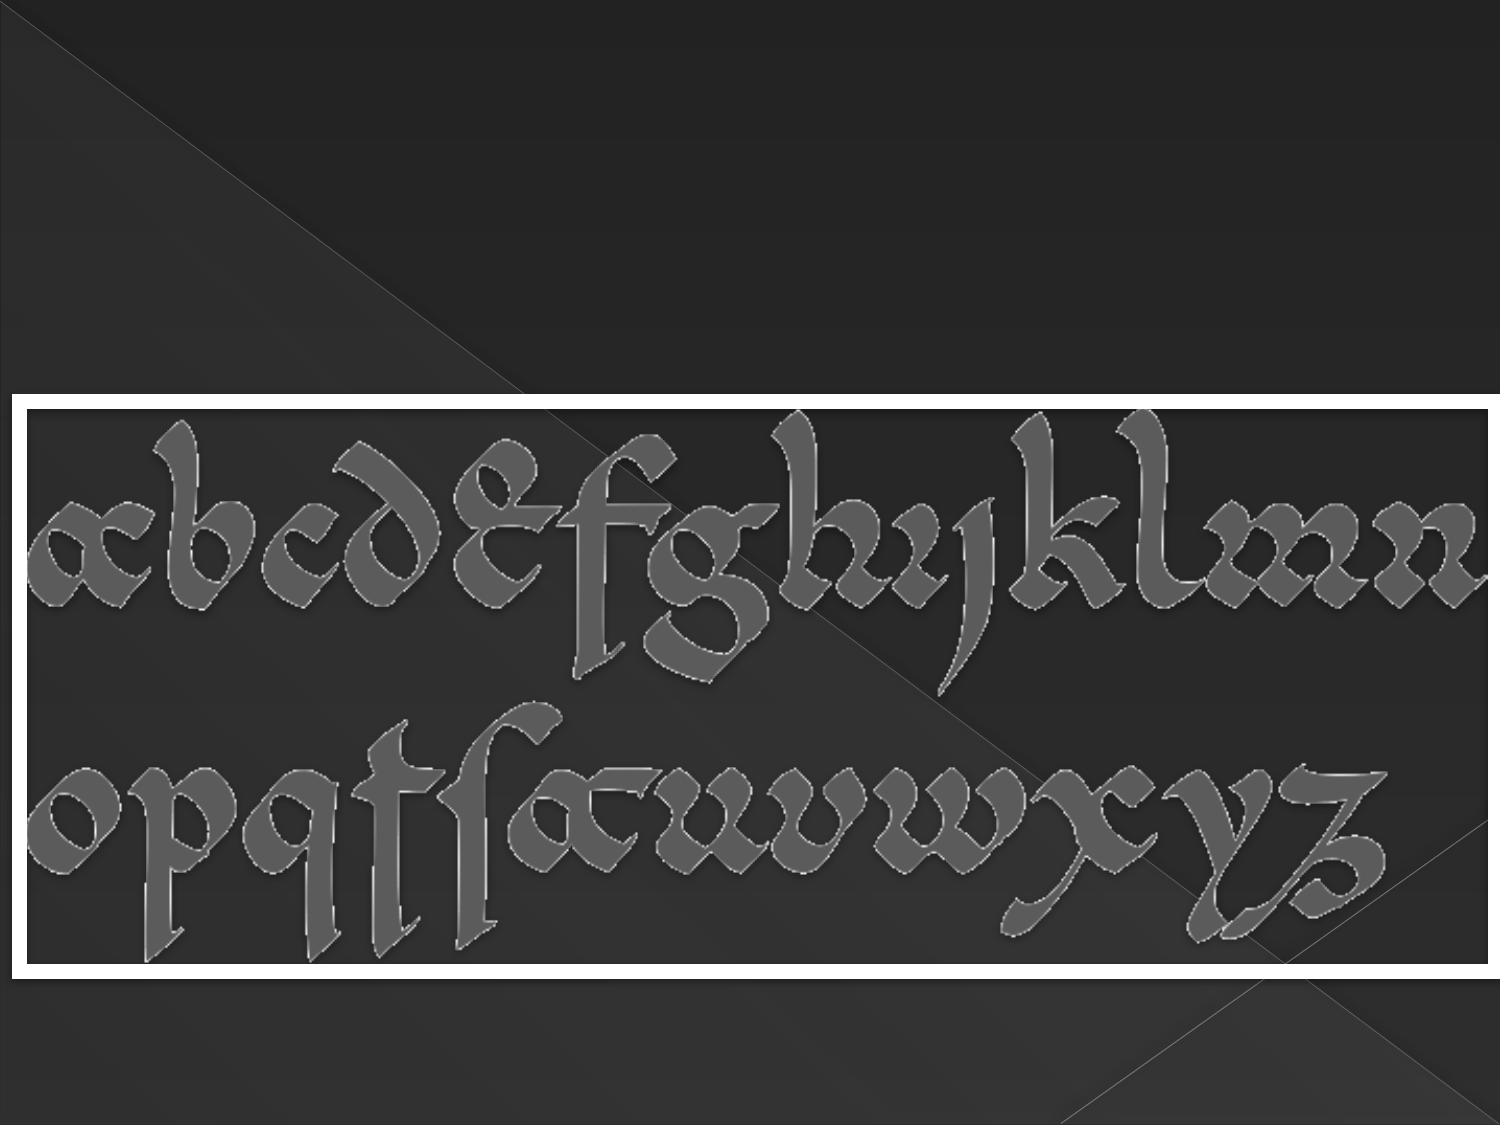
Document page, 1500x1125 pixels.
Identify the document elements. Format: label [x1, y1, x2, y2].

list [26, 408, 1488, 965]
